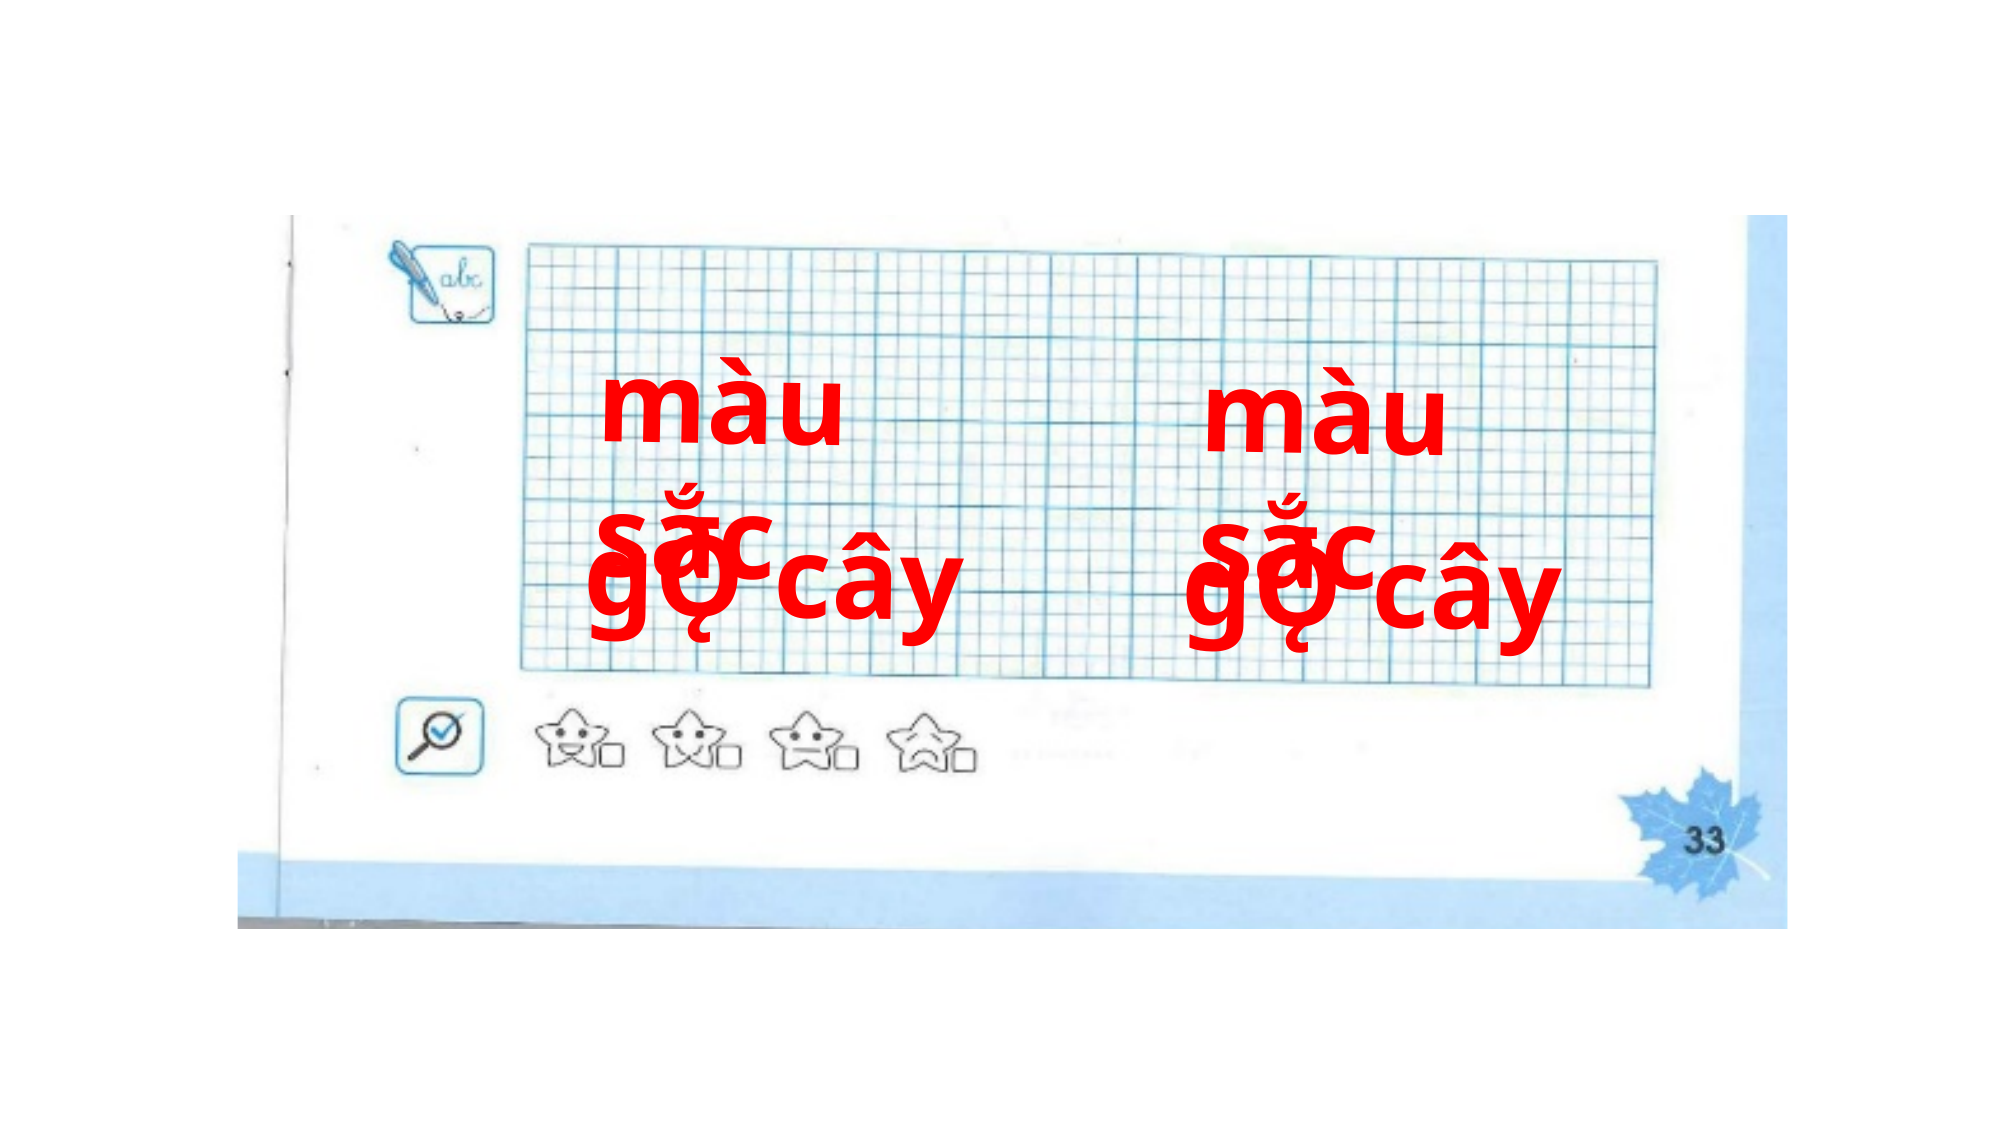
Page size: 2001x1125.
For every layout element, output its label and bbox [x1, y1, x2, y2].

list [237, 215, 1788, 929]
